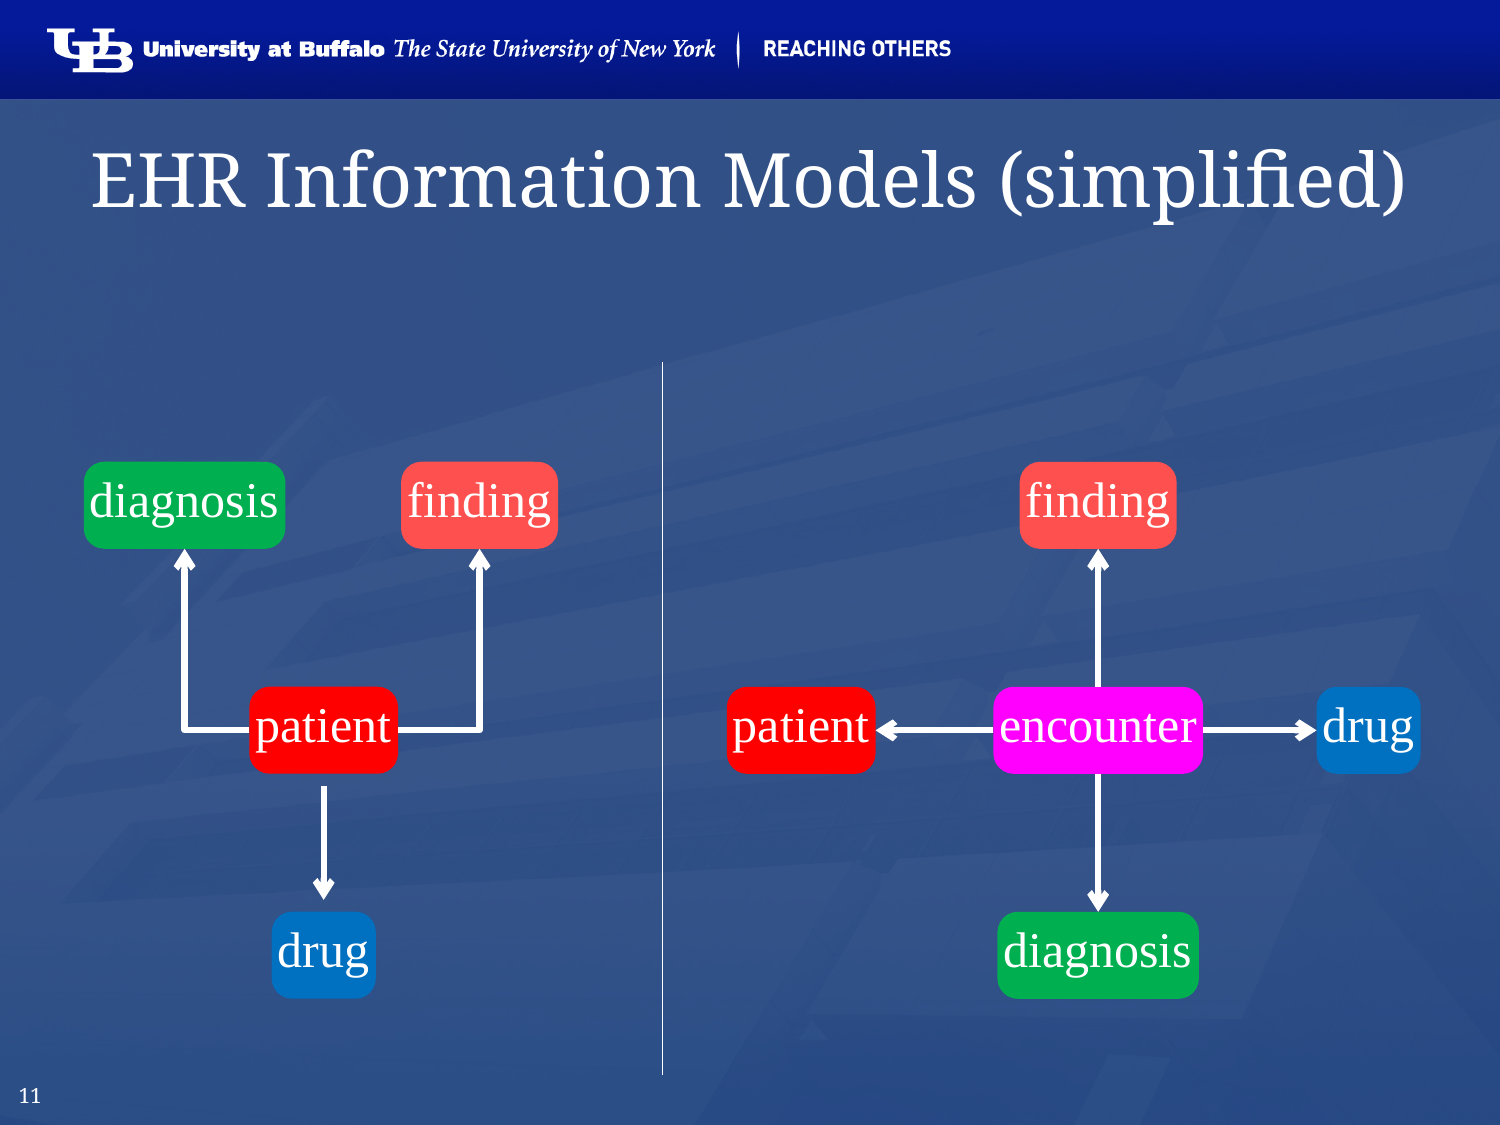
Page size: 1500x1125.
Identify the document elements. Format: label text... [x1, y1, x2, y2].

picture [0, 0, 1500, 99]
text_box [662, 362, 1438, 1076]
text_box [49, 449, 585, 1011]
title EHR Information Models (simplified) [37, 125, 1463, 250]
